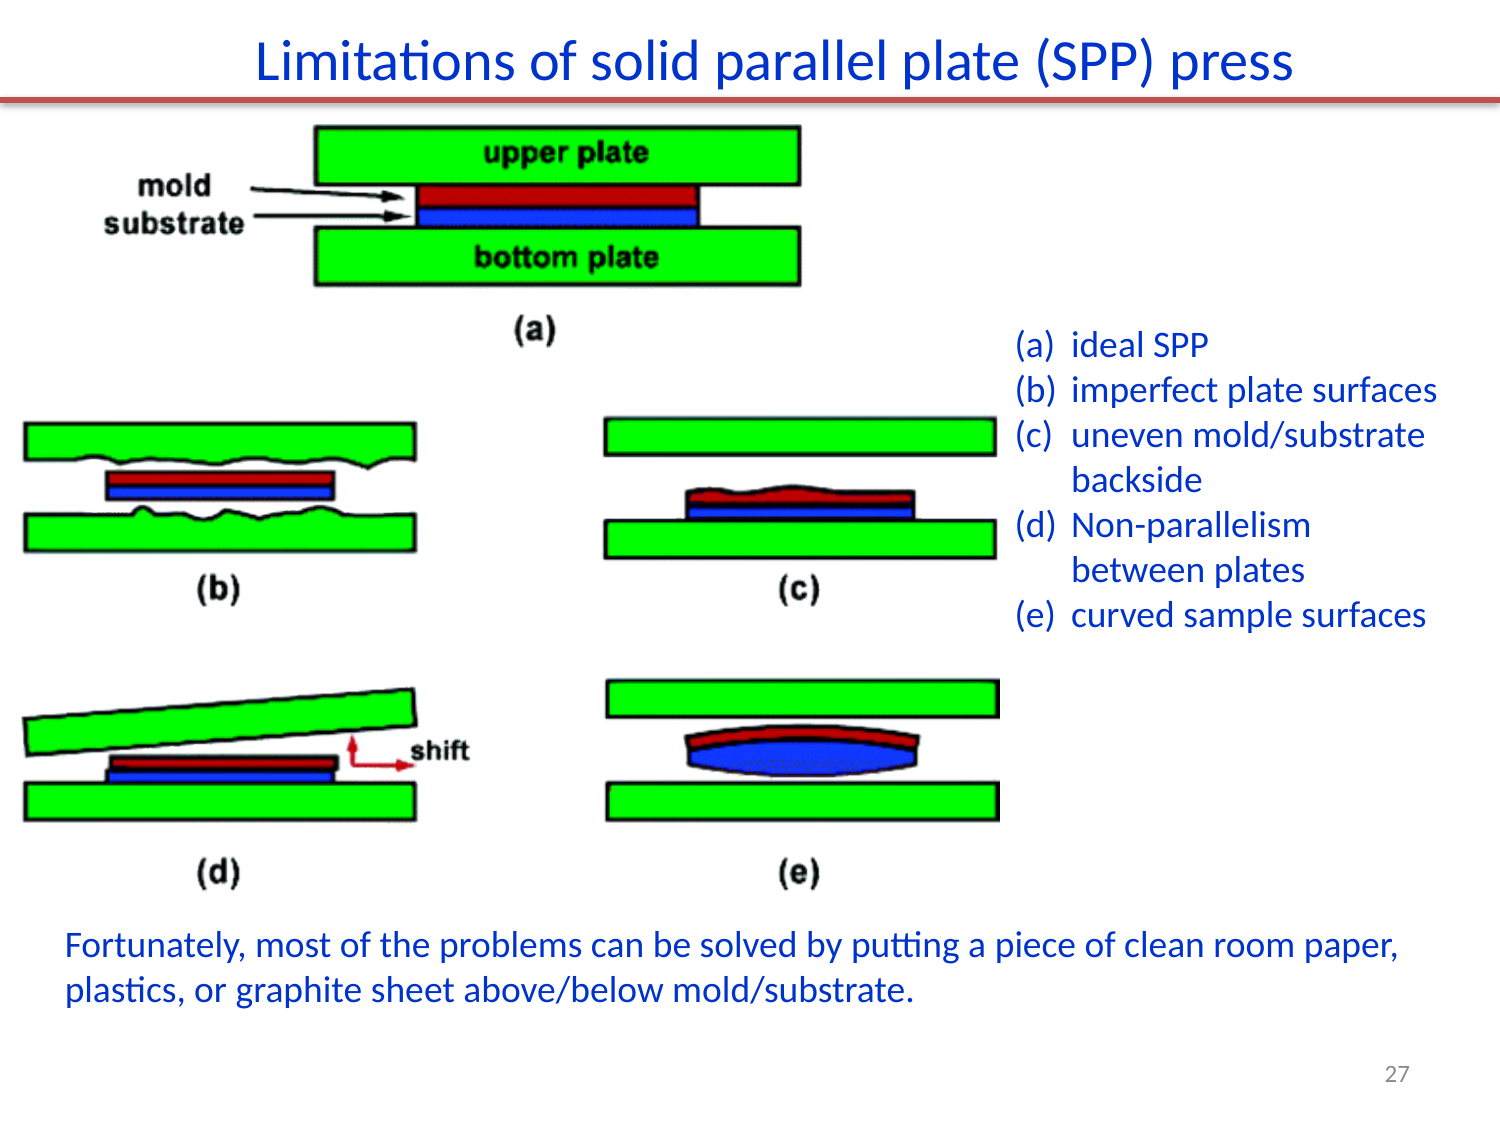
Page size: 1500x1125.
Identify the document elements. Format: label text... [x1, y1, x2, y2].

text_box ideal SPP imperfect plate surfaces uneven mold/substrate backside Non-parallelism between plates curved sample surfaces [1004, 312, 1463, 643]
slide_number 27 [1074, 1042, 1425, 1103]
text_box Fortunately, most of the problems can be solved by putting a piece of clean room paper, plastics, or graphite sheet above/below mold/substrate. [50, 912, 1425, 1018]
text_box Limitations of solid parallel plate (SPP) press [225, 14, 1325, 95]
picture [19, 124, 1001, 898]
